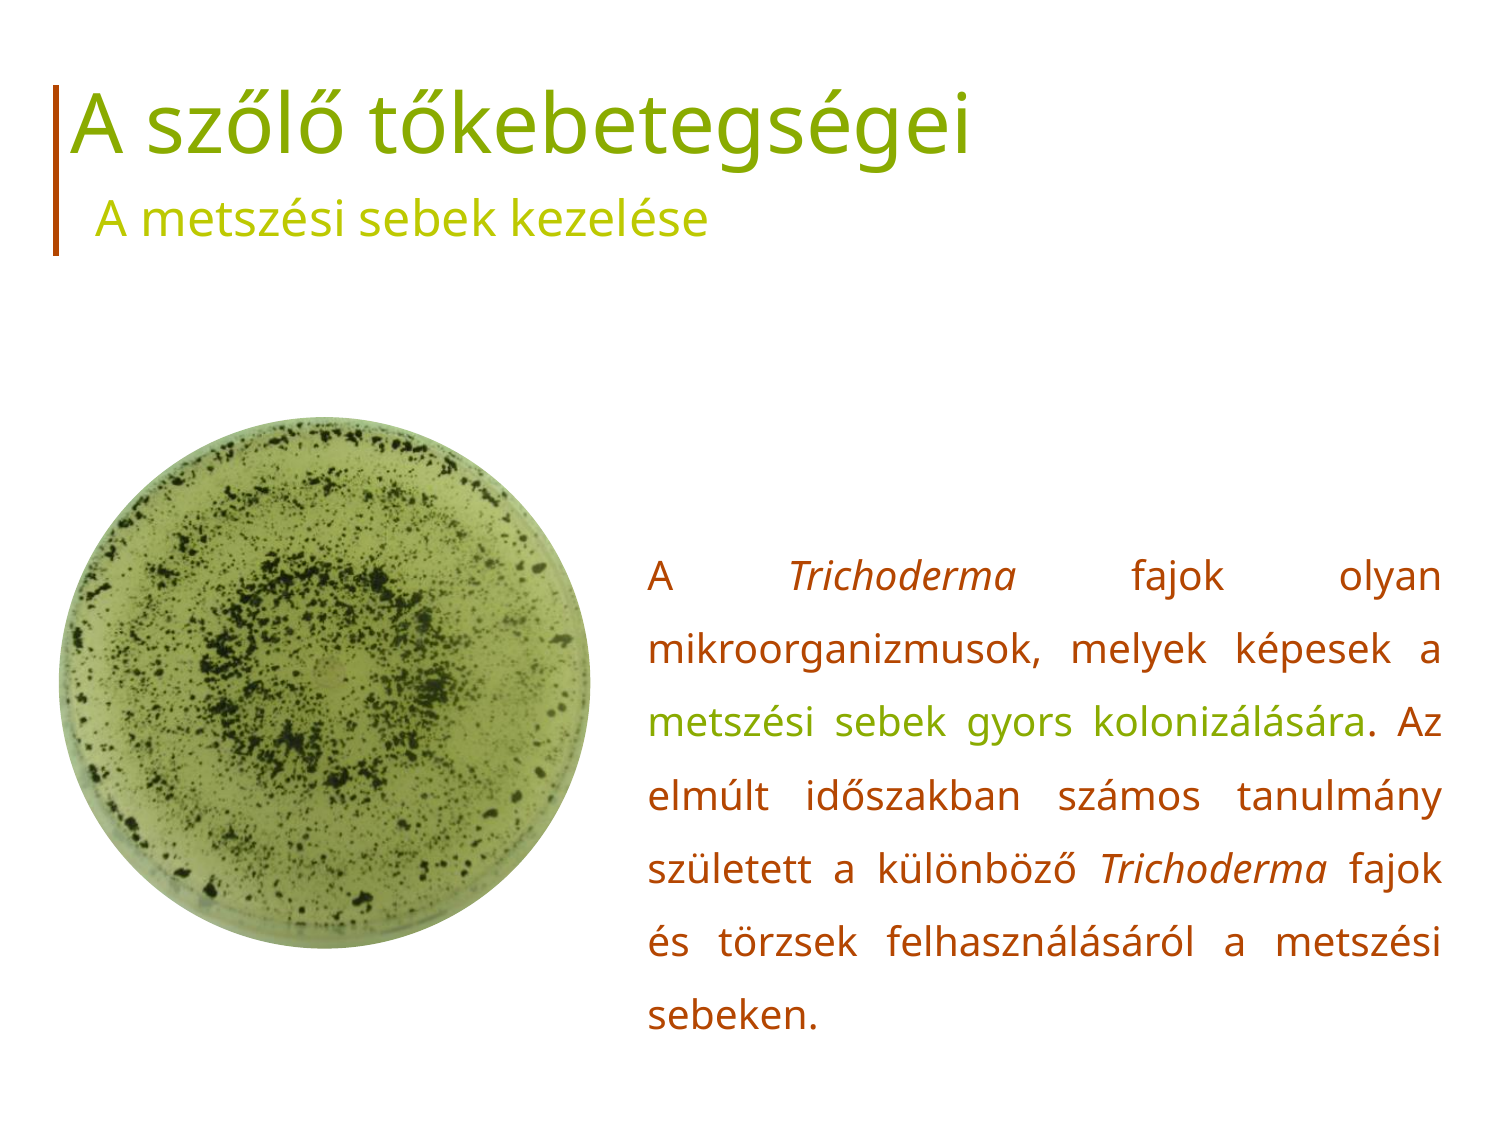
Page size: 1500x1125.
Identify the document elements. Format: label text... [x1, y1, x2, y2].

text_box A szőlő tőkebetegségei [55, 62, 1153, 178]
picture [58, 417, 591, 949]
text_box A metszési sebek kezelése [80, 178, 963, 254]
text_box A Trichoderma fajok olyan mikroorganizmusok, melyek képesek a metszési sebek gyors kolonizálására. Az elmúlt időszakban számos tanulmány született a különböző Trichoderma fajok és törzsek felhasználásáról a metszési sebeken. [632, 518, 1458, 1045]
